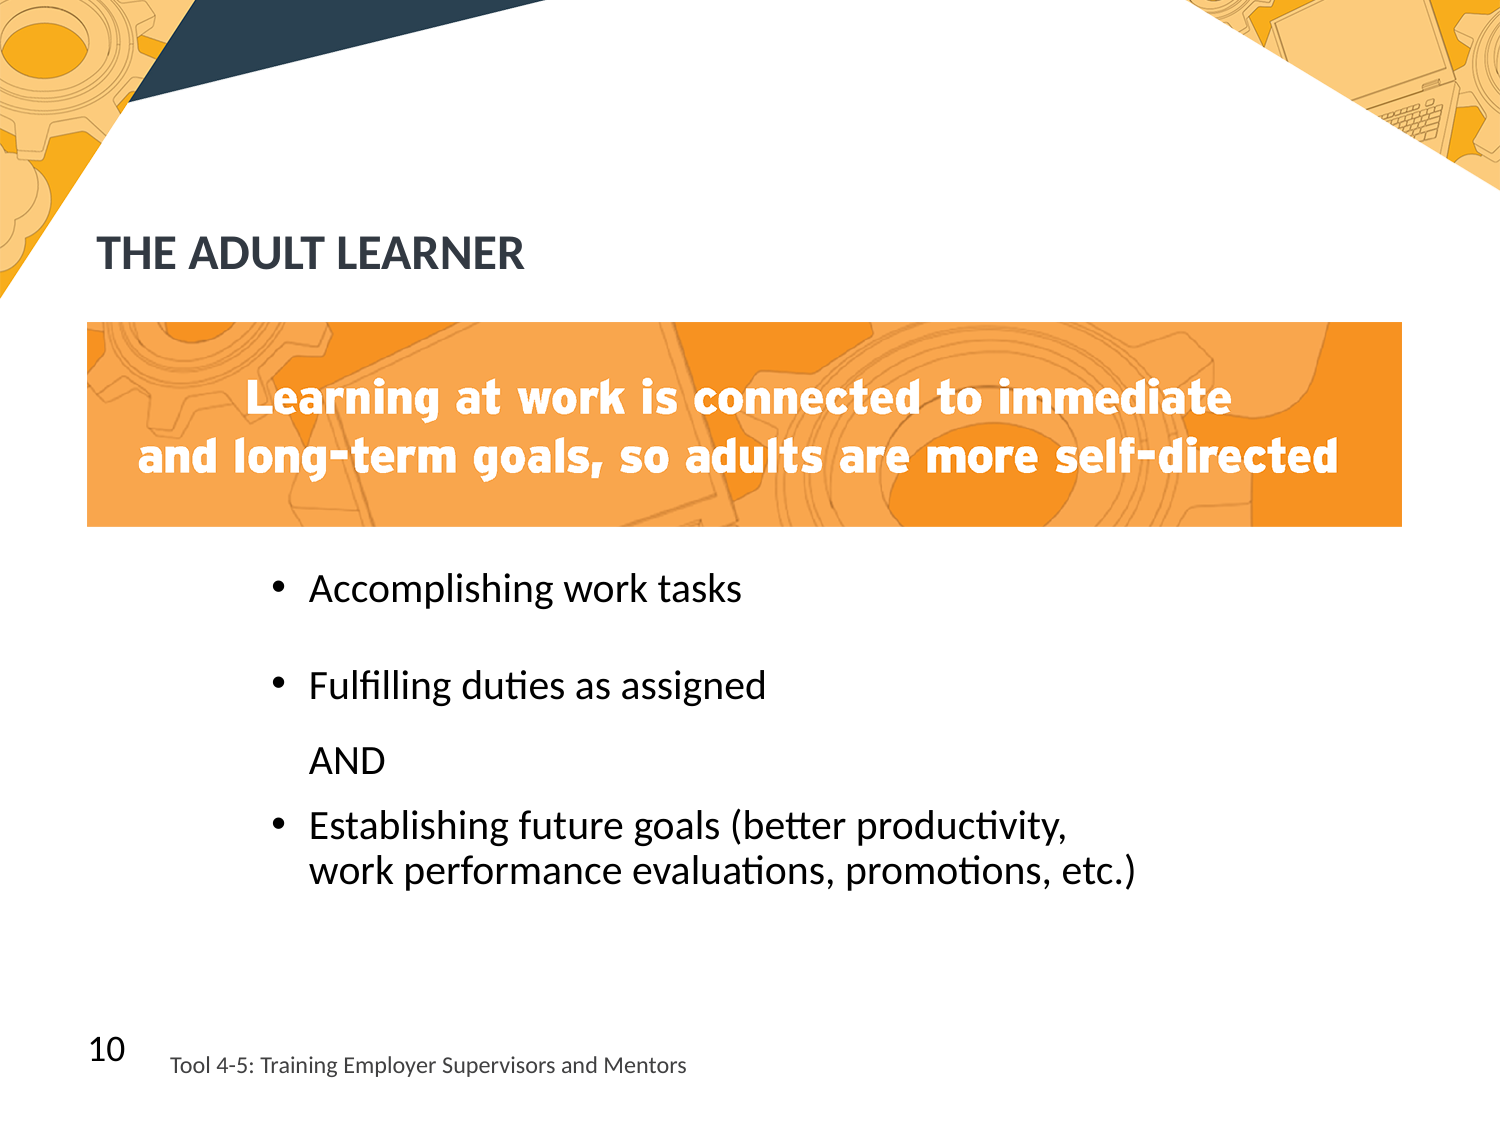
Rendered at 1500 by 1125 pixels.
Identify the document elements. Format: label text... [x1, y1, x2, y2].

text_box Accomplishing work tasks Fulfilling duties as assigned AND Establishing future goals (better productivity, work performance evaluations, promotions, etc.) [219, 559, 1162, 906]
slide_number 10 [87, 1024, 220, 1100]
text_box THE ADULT LEARNER [81, 212, 1324, 288]
picture [0, 0, 1500, 1125]
